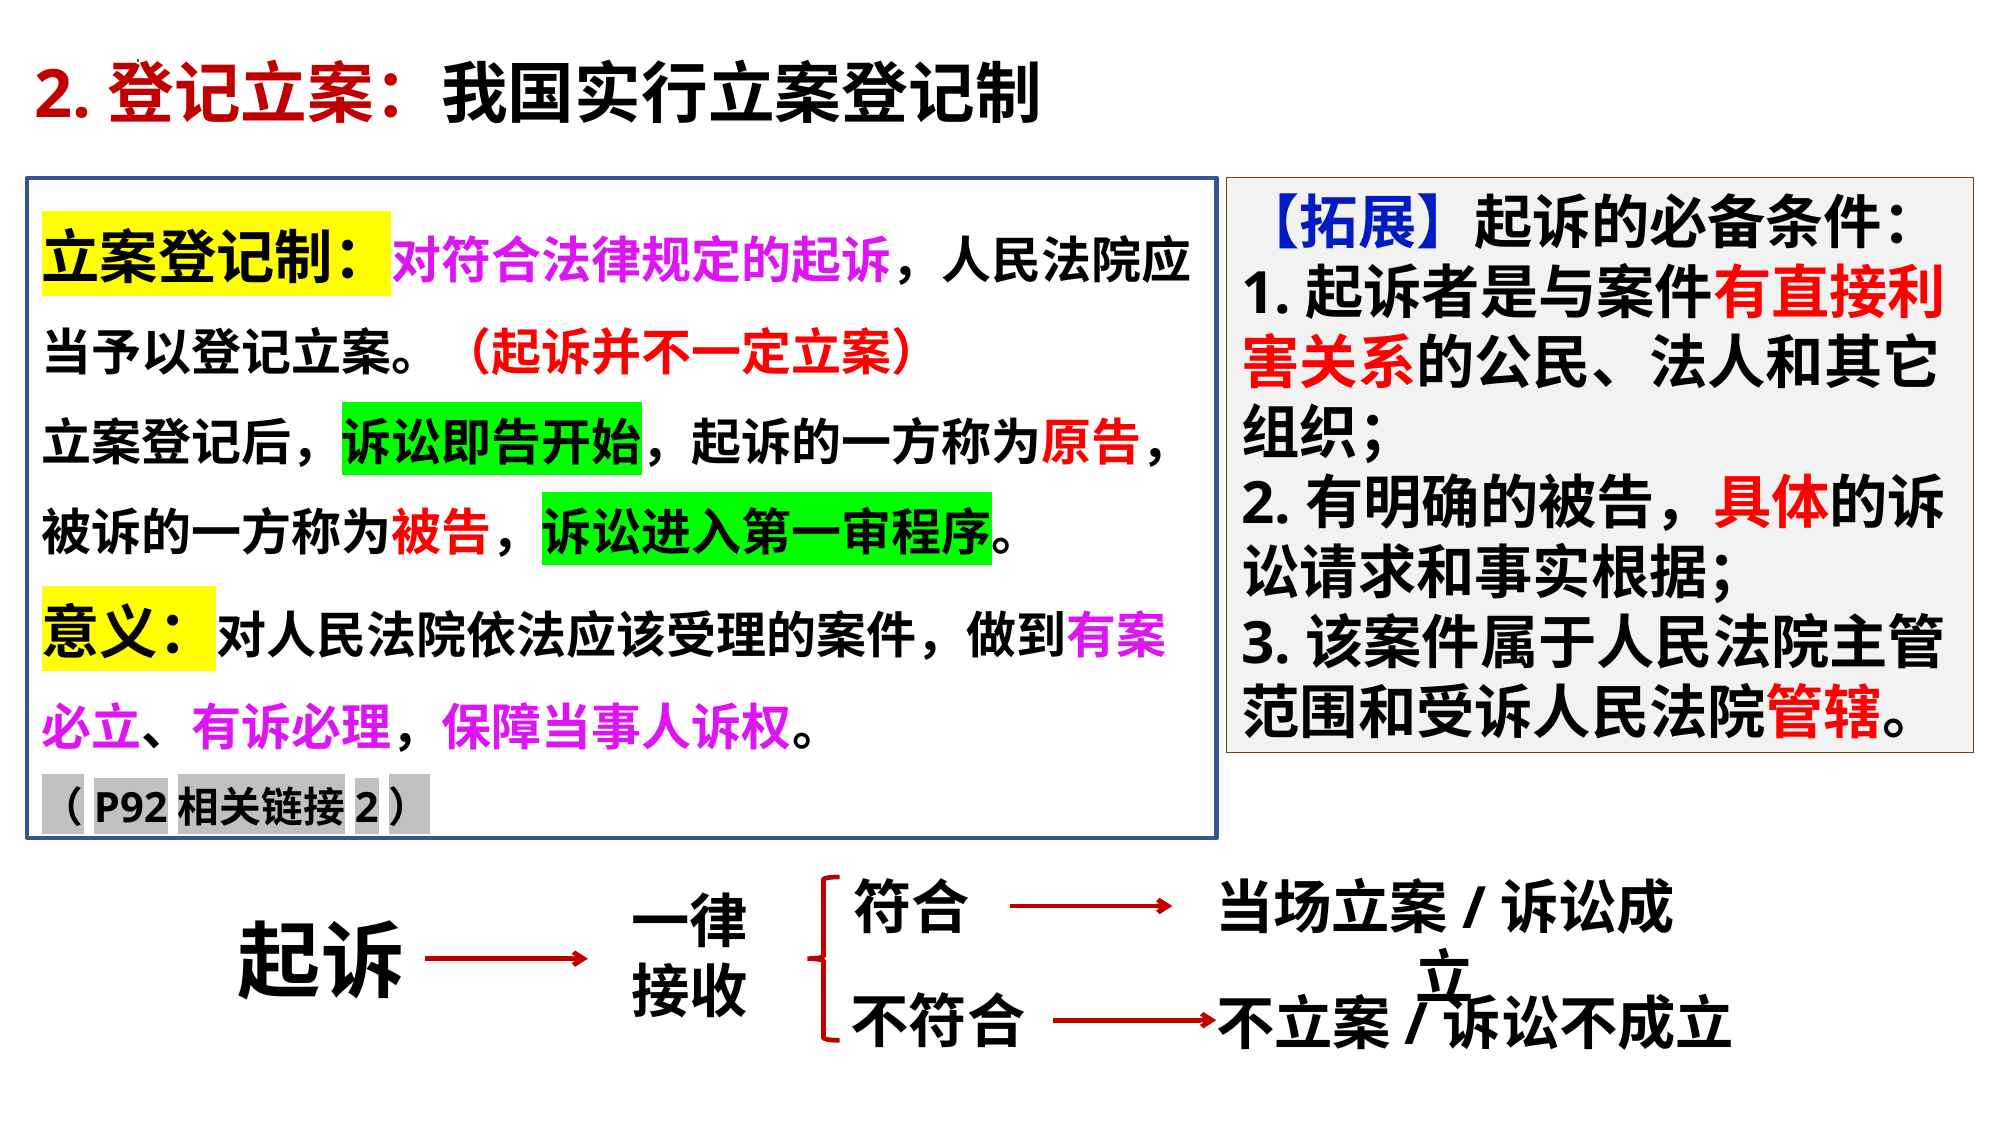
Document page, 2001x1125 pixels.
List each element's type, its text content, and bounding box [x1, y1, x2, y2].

text_box 2.登记立案：我国实行立案登记制 [19, 43, 1089, 138]
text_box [806, 862, 1057, 1064]
text_box 立案登记制：对符合法律规定的起诉，人民法院应当予以登记立案。（起诉并不一定立案） 立案登记后，诉讼即告开始，起诉的一方称为原告，被诉的一方称为被告，诉讼进入第一审程序。 意义：对人民法院依法应该受理的案件，做到有案必立、有诉必理，保障当事人诉权。 （P92相关链接2） [27, 177, 1217, 838]
text_box 【拓展】起诉的必备条件：1.起诉者是与案件有直接利害关系的公民、法人和其它组织； 2.有明确的被告，具体的诉讼请求和事实根据； 3.该案件属于人民法院主管范围和受诉人民法院管辖。 [1226, 177, 1974, 753]
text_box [1052, 978, 1760, 1066]
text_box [1009, 862, 1718, 950]
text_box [196, 876, 789, 1034]
